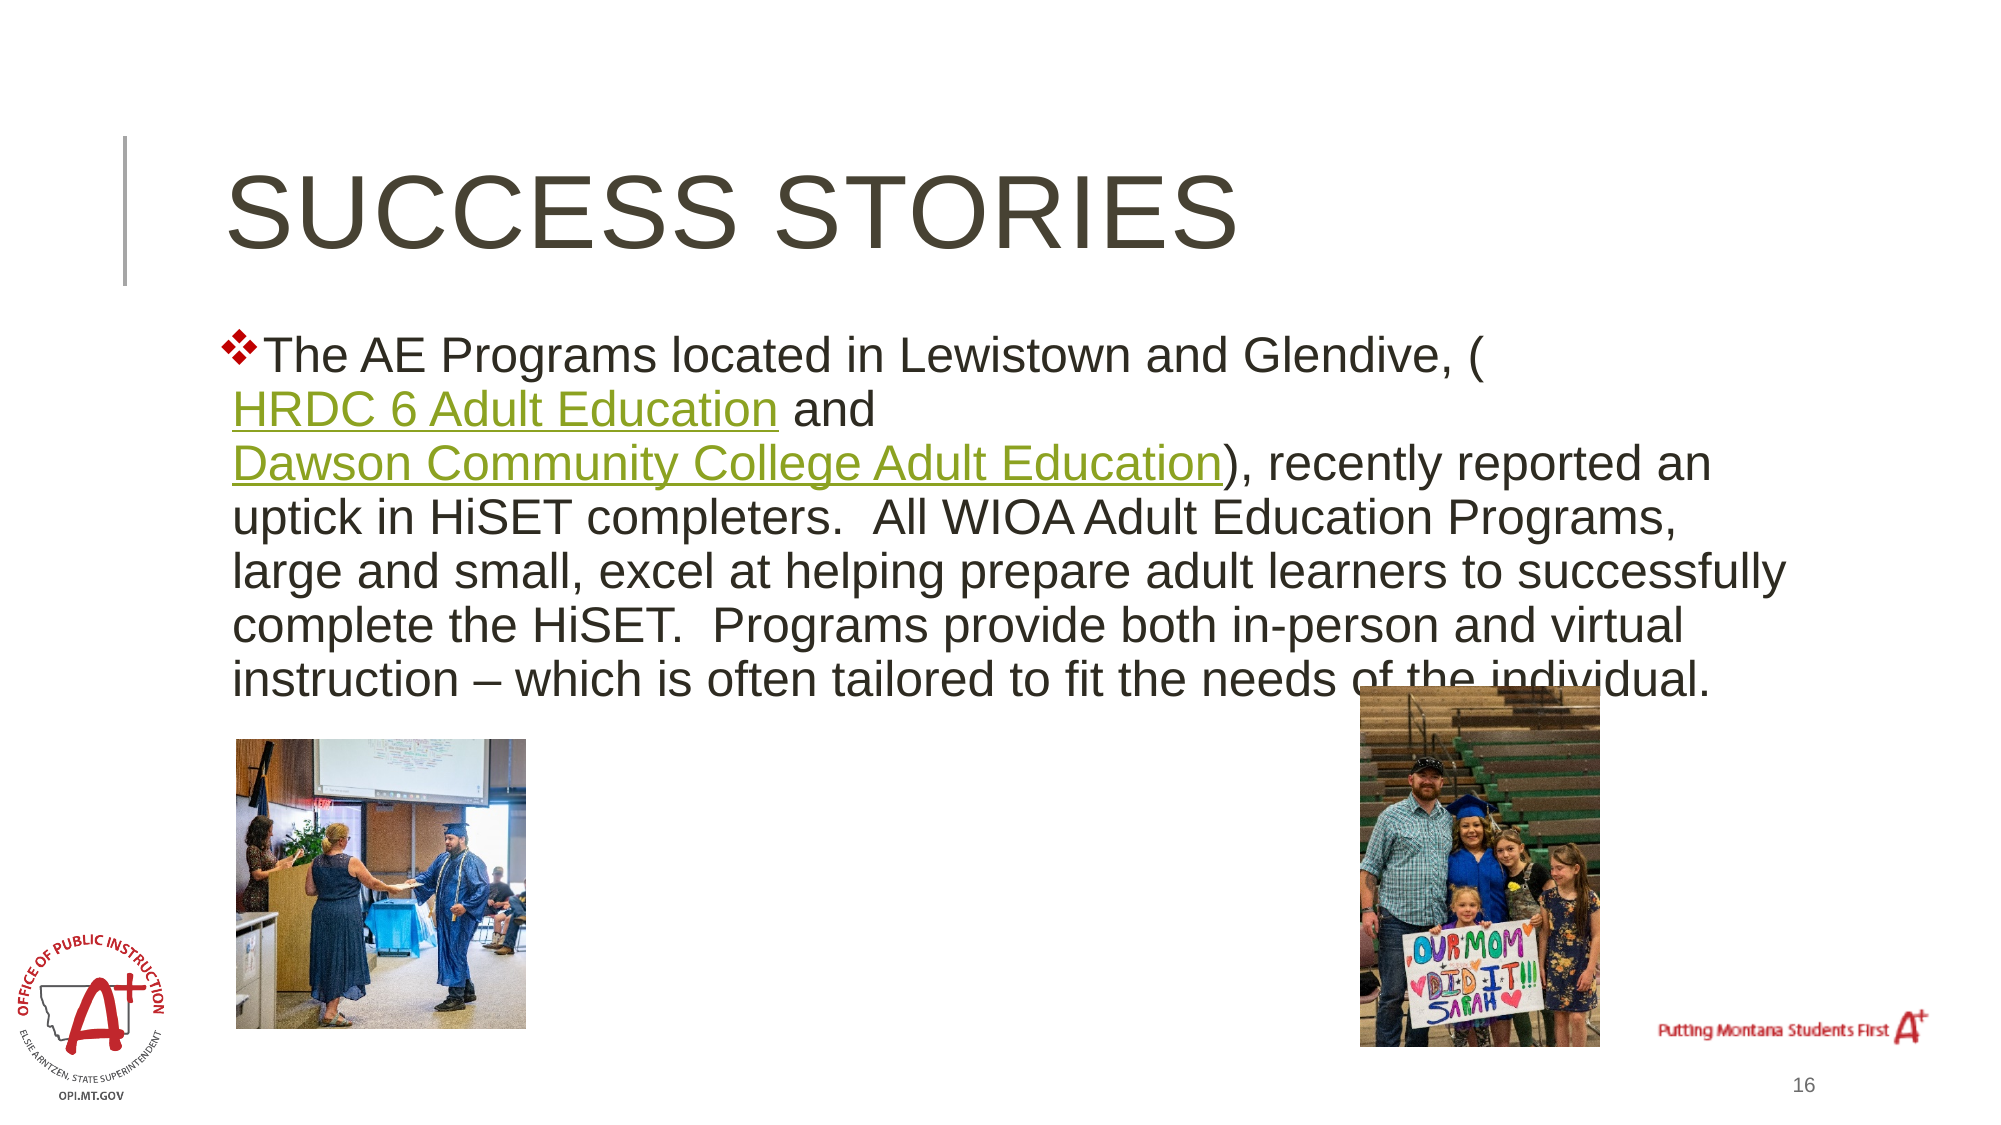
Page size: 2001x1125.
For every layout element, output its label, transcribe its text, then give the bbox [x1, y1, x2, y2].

picture [1805, 999, 1938, 1054]
list The AE Programs located in Lewistown and Glendive, (HRDC 6 Adult Education and Dawson Community College Adult Education), recently reported an uptick in HiSET completers. All WIOA Adult Education Programs, large and small, excel at helping prepare adult learners to successfully complete the HiSET. Programs provide both in-person and virtual instruction – which is often tailored to fit the needs of the individual. [209, 322, 1805, 1125]
picture [236, 739, 526, 1030]
picture [0, 931, 176, 1107]
slide_number 16 [1777, 1061, 1938, 1107]
picture [1359, 686, 1601, 1047]
title Success stories [209, 96, 1805, 322]
